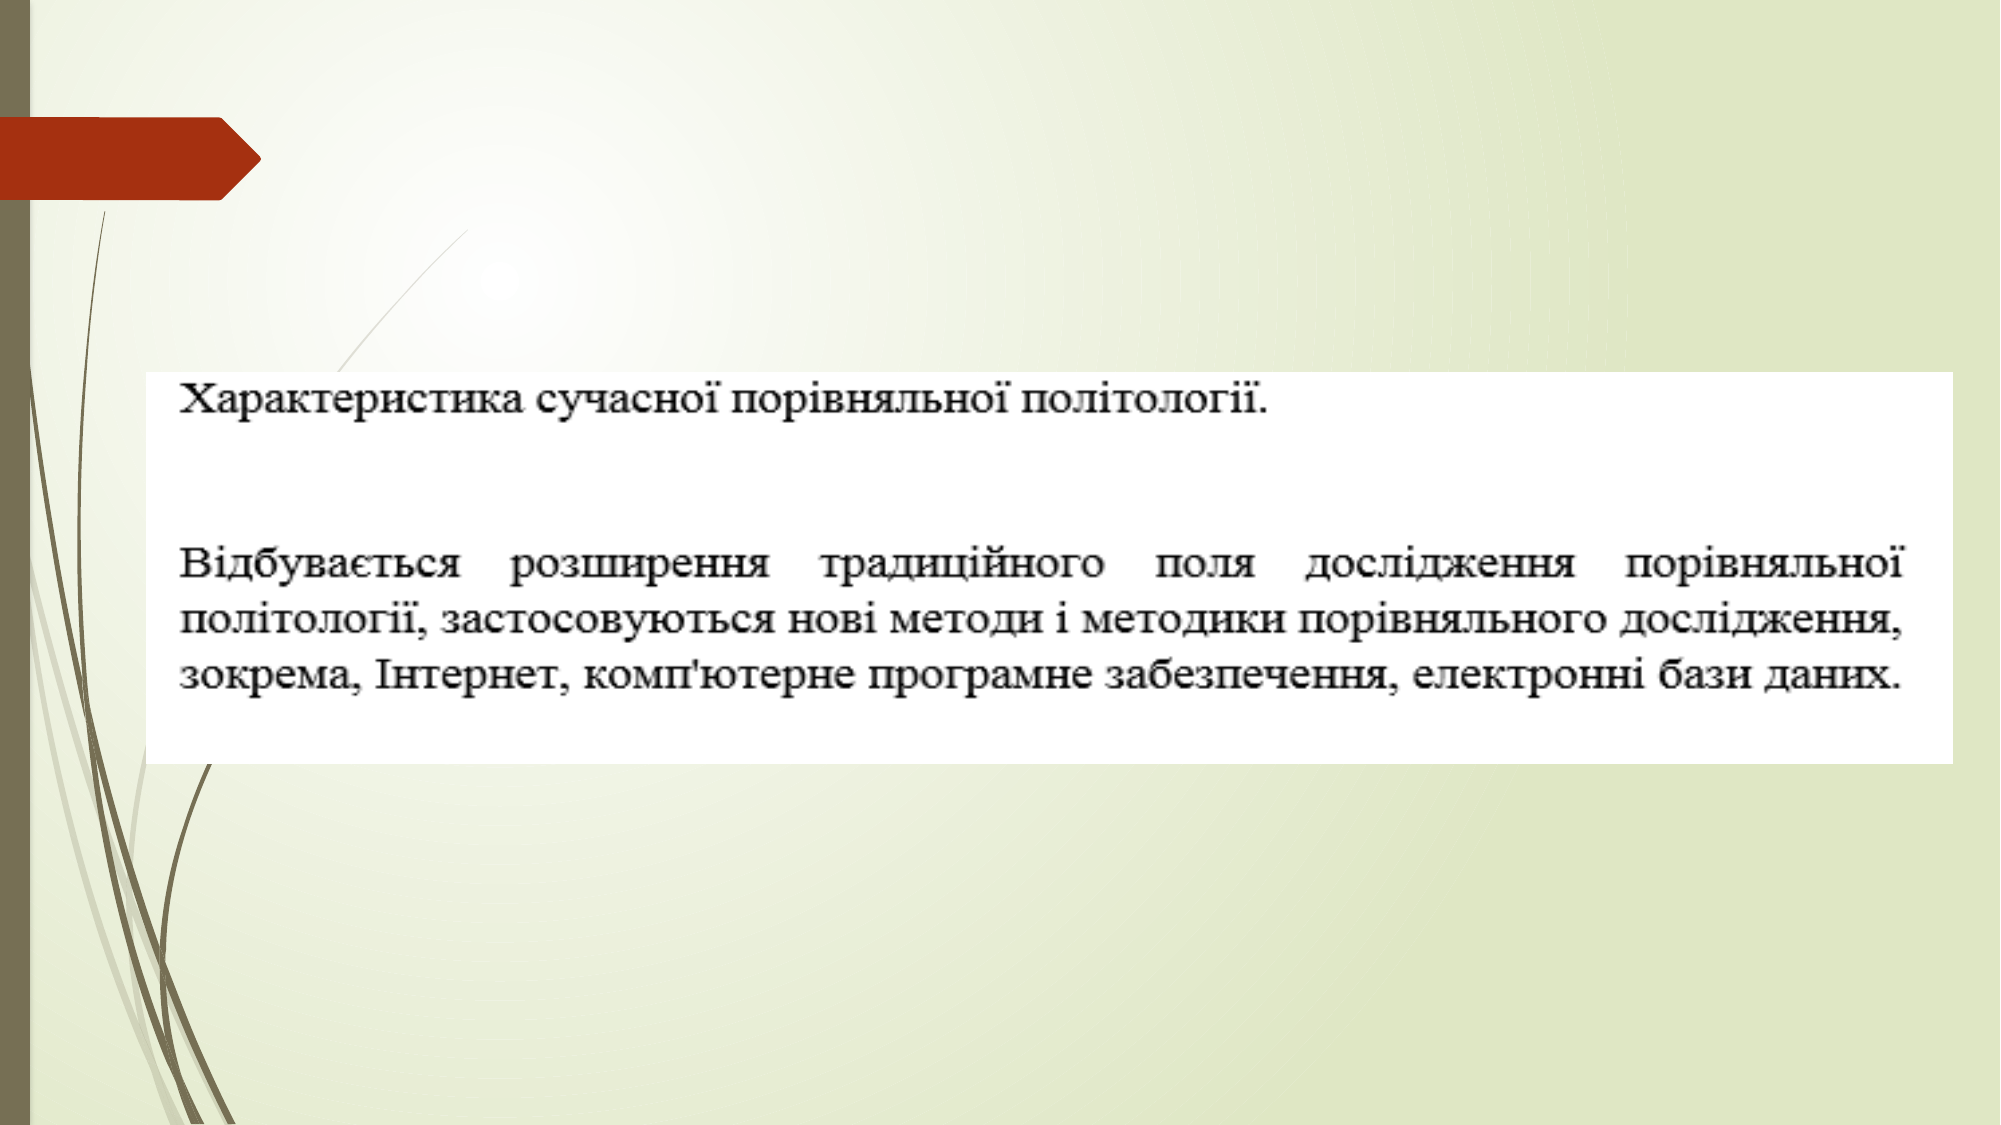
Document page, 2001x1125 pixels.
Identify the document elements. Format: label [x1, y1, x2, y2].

picture [145, 372, 1953, 764]
